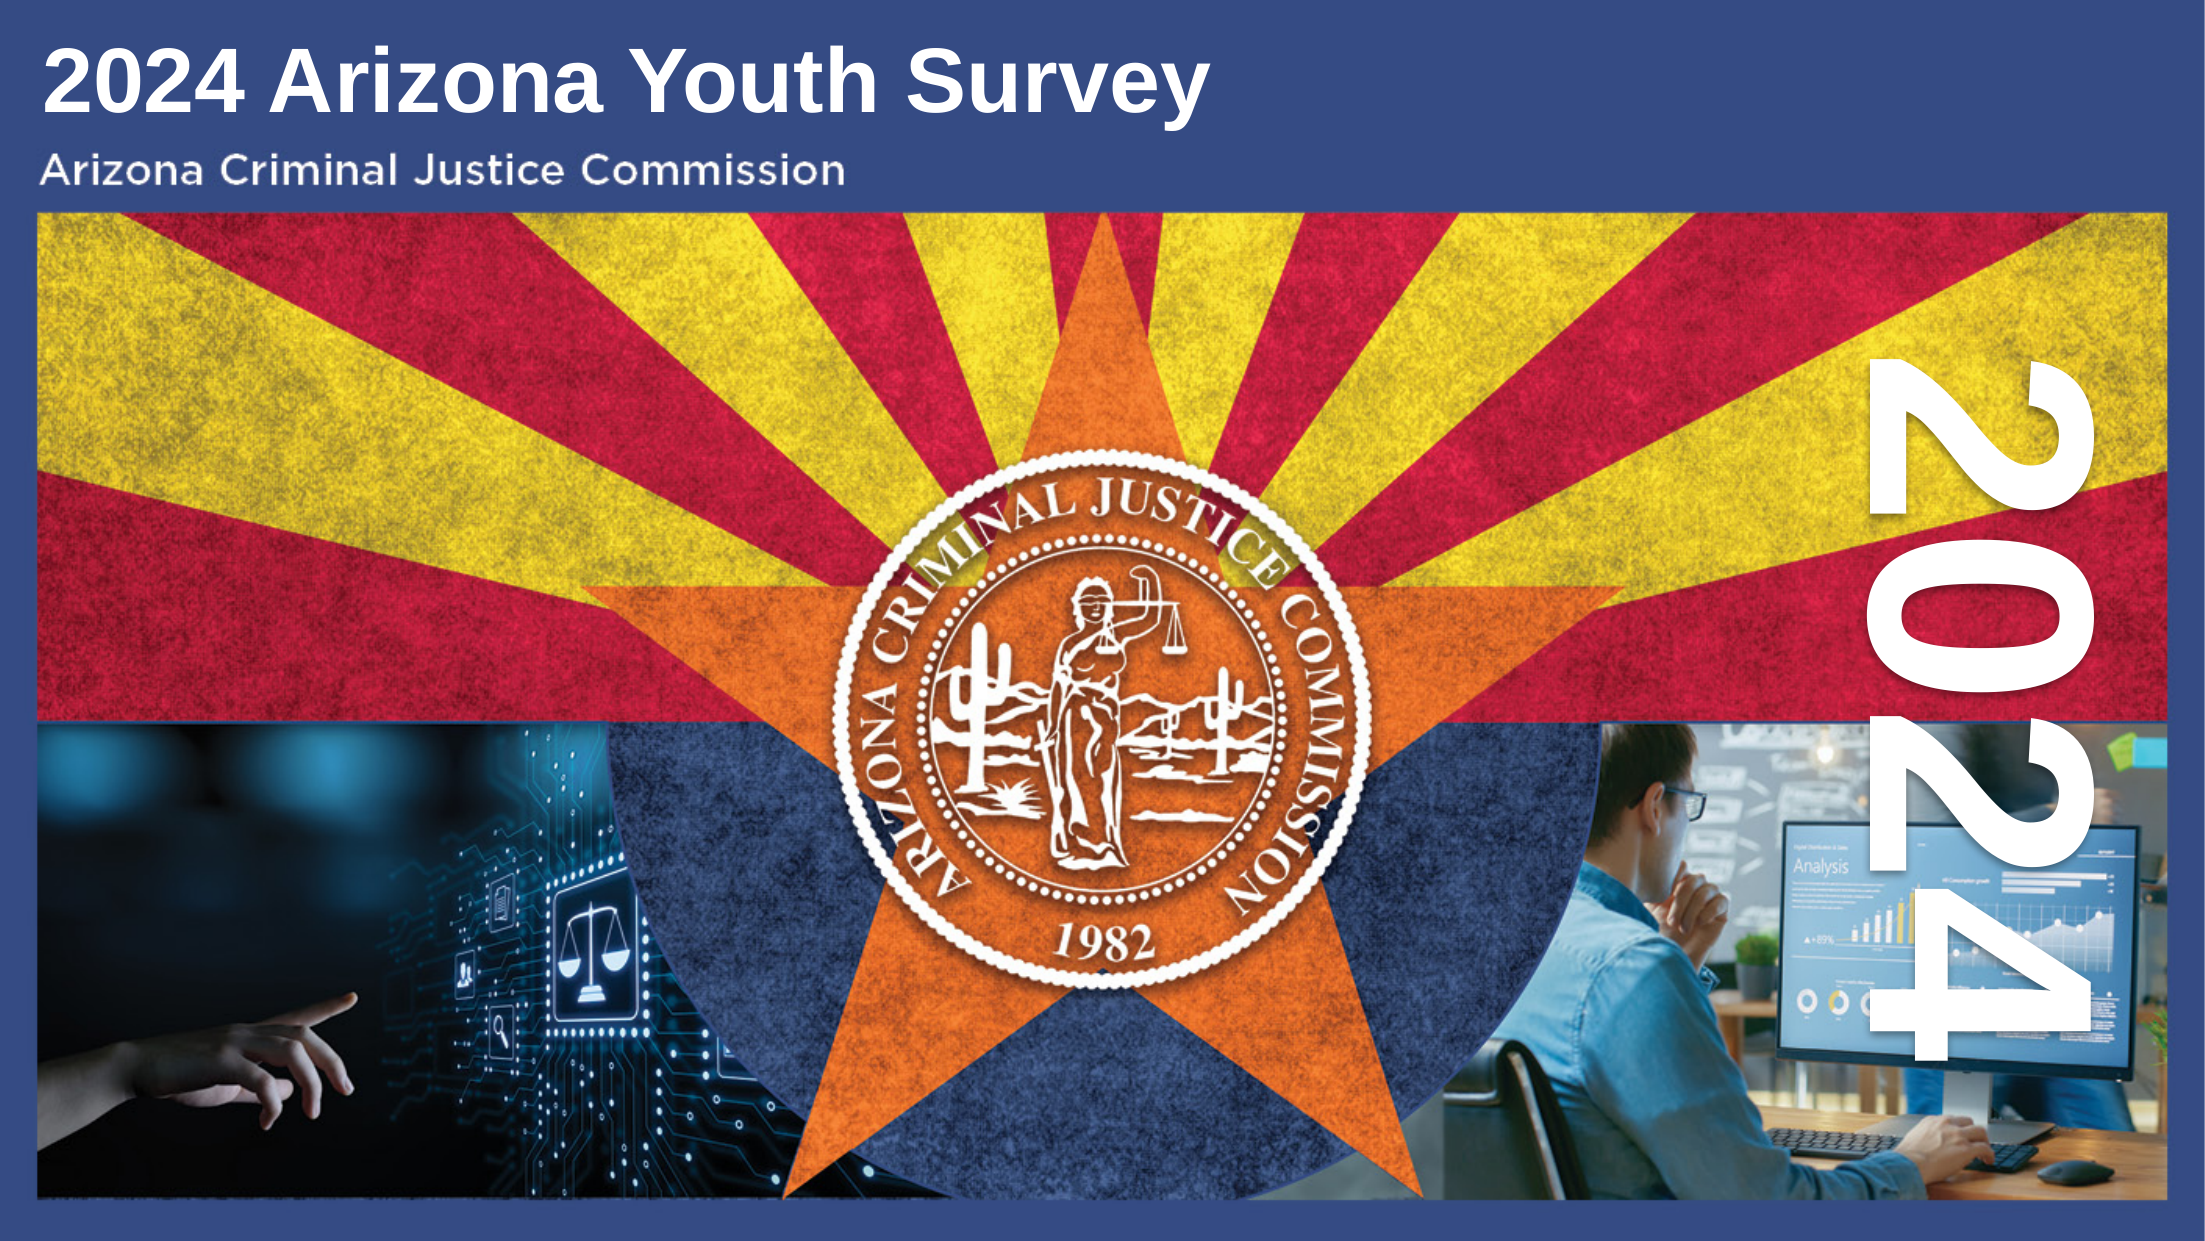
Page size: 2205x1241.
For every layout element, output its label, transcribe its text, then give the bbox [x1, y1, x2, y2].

picture [0, 0, 2205, 1241]
text_box 2024 [1939, 245, 2140, 1167]
text_box 2024 Arizona Youth Survey [27, 30, 2153, 145]
